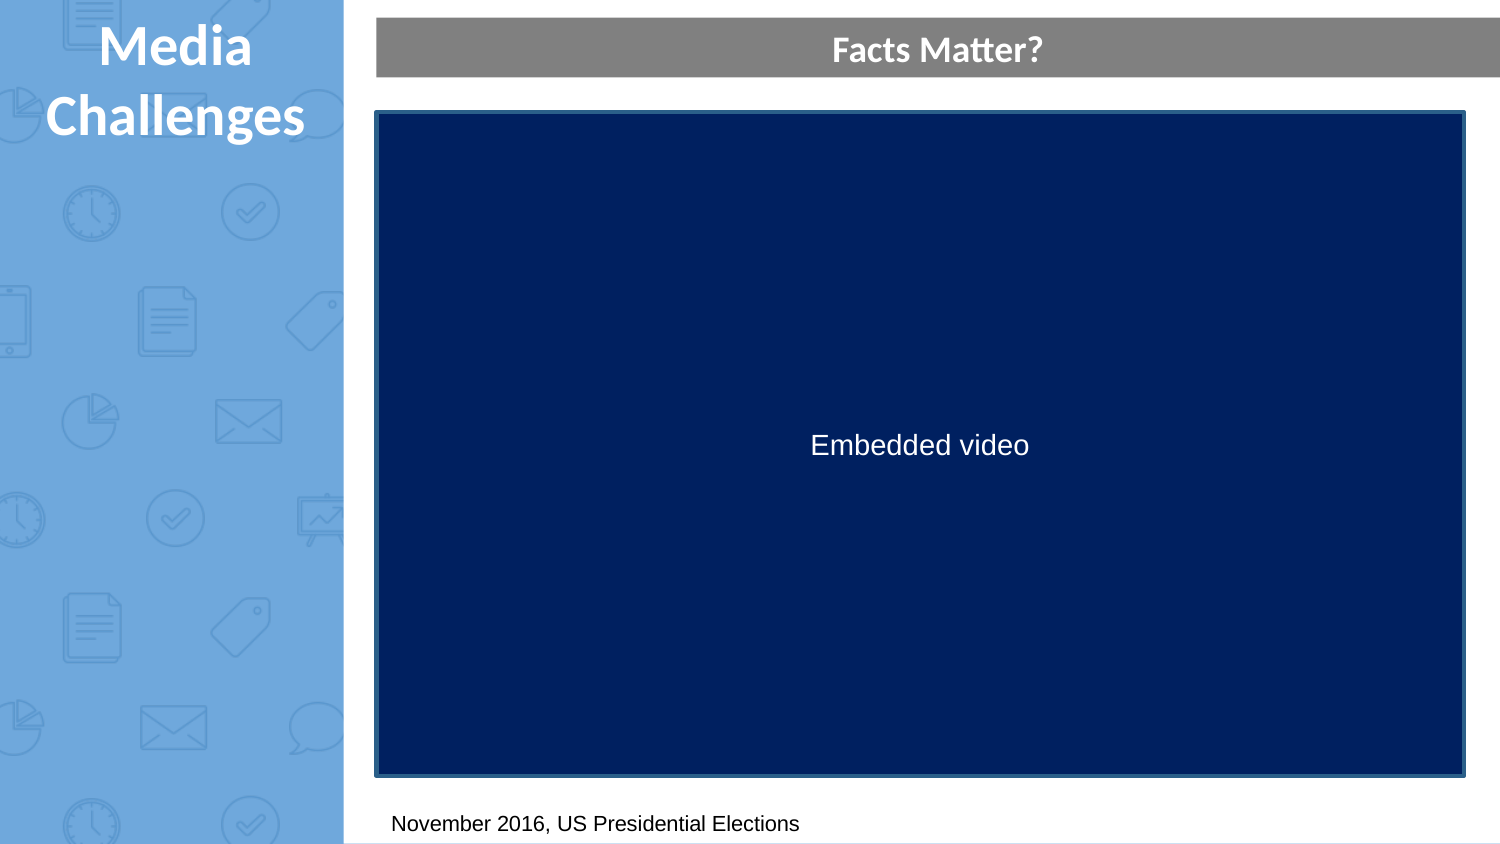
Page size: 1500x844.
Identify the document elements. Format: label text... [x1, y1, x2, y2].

text_box Media Challenges [12, 0, 340, 155]
text_box Embedded video [374, 110, 1466, 778]
text_box November 2016, US Presidential Elections [376, 802, 1356, 843]
text_box Facts Matter? [376, 17, 1500, 78]
